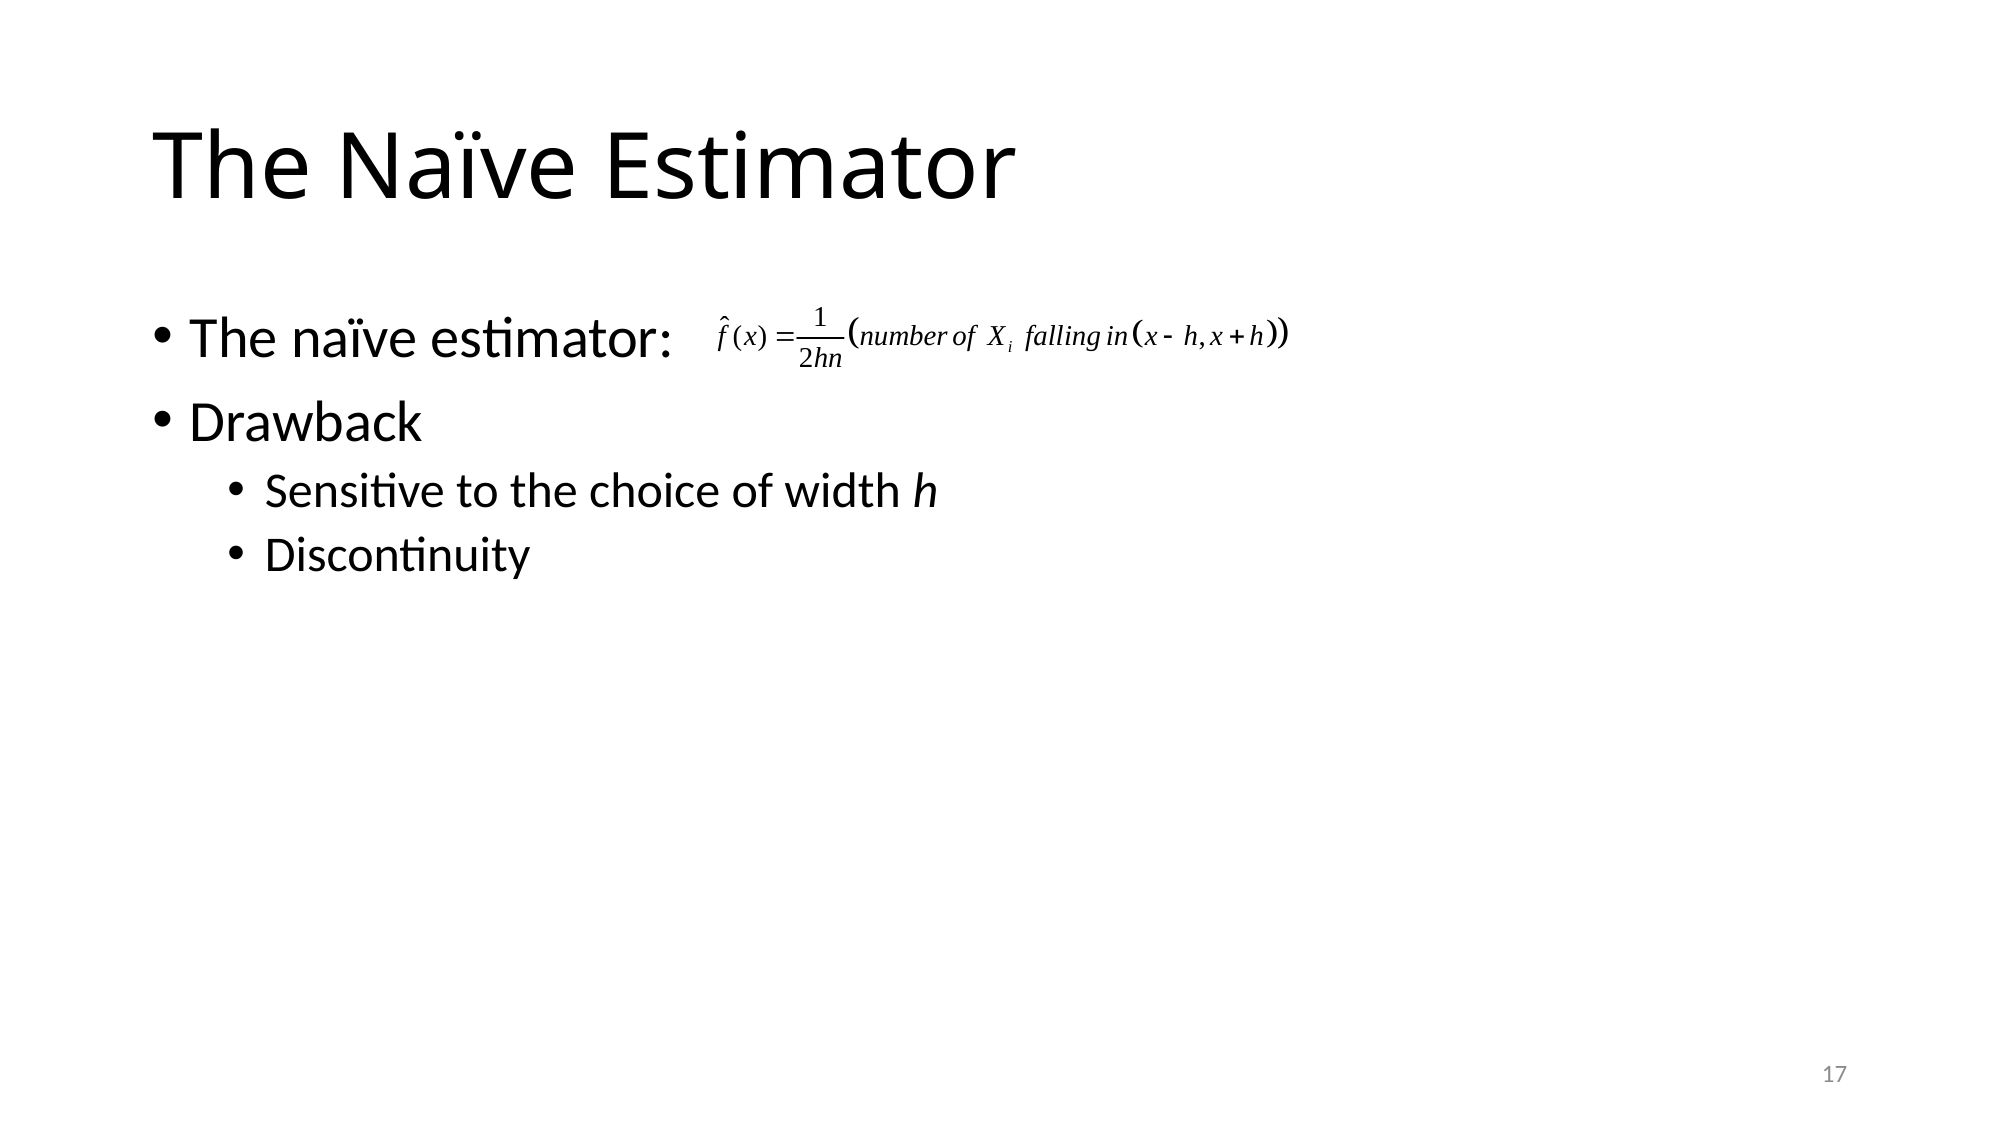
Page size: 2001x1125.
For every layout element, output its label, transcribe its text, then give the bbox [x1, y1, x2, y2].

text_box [707, 299, 1293, 374]
list The naïve estimator: Drawback Sensitive to the choice of width h Discontinuity [137, 299, 1863, 1014]
slide_number 17 [1412, 1042, 1863, 1103]
title The Naïve Estimator [137, 59, 1863, 278]
